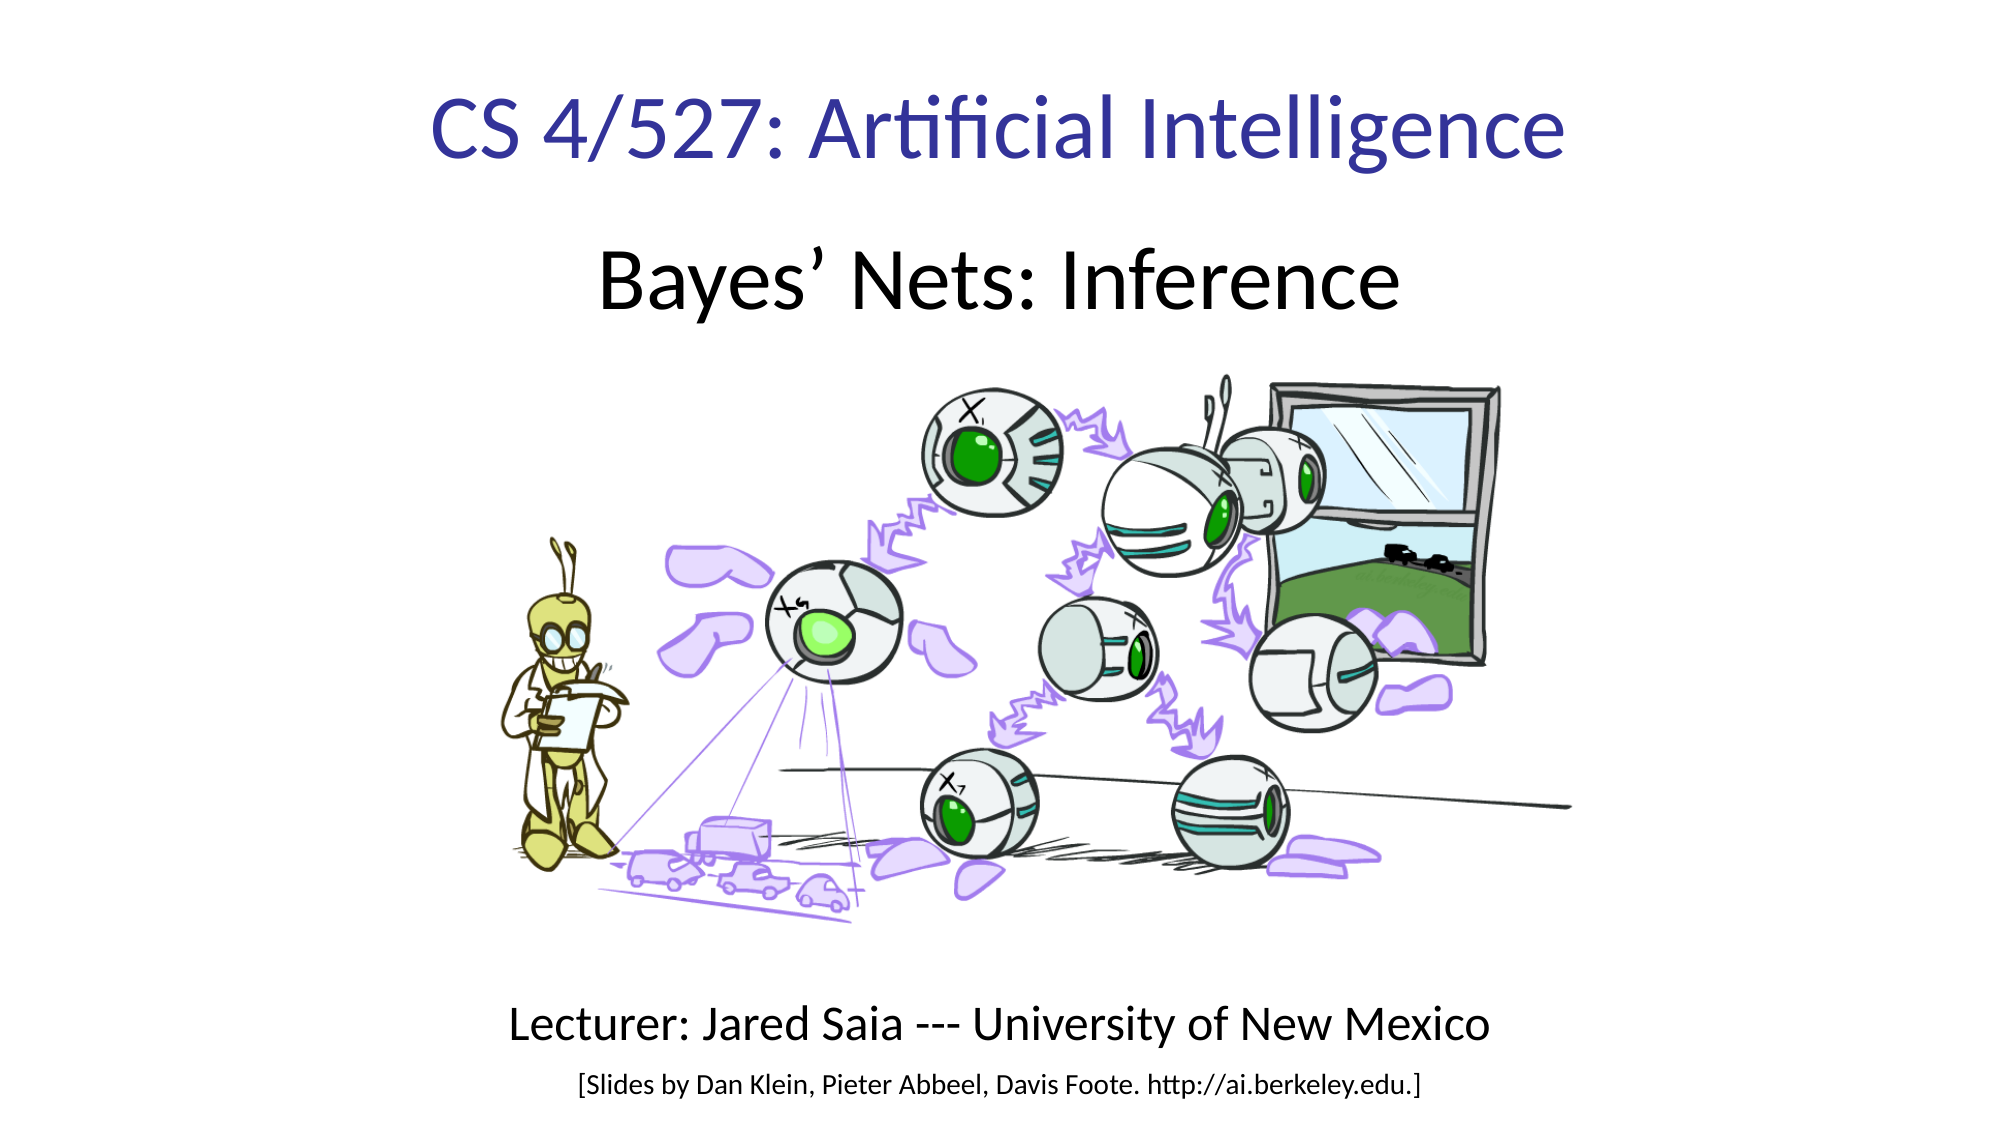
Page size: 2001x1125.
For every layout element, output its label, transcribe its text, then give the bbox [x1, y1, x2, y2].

text_box Lecturer: Jared Saia --- University of New Mexico [Slides by Dan Klein, Pieter Abbeel, Davis Foote. http://ai.berkeley.edu.] [0, 984, 2000, 1106]
subtitle Bayes’ Nets: Inference [0, 212, 2000, 463]
title CS 4/527: Artificial Intelligence [0, 45, 2000, 212]
picture [449, 349, 1580, 929]
